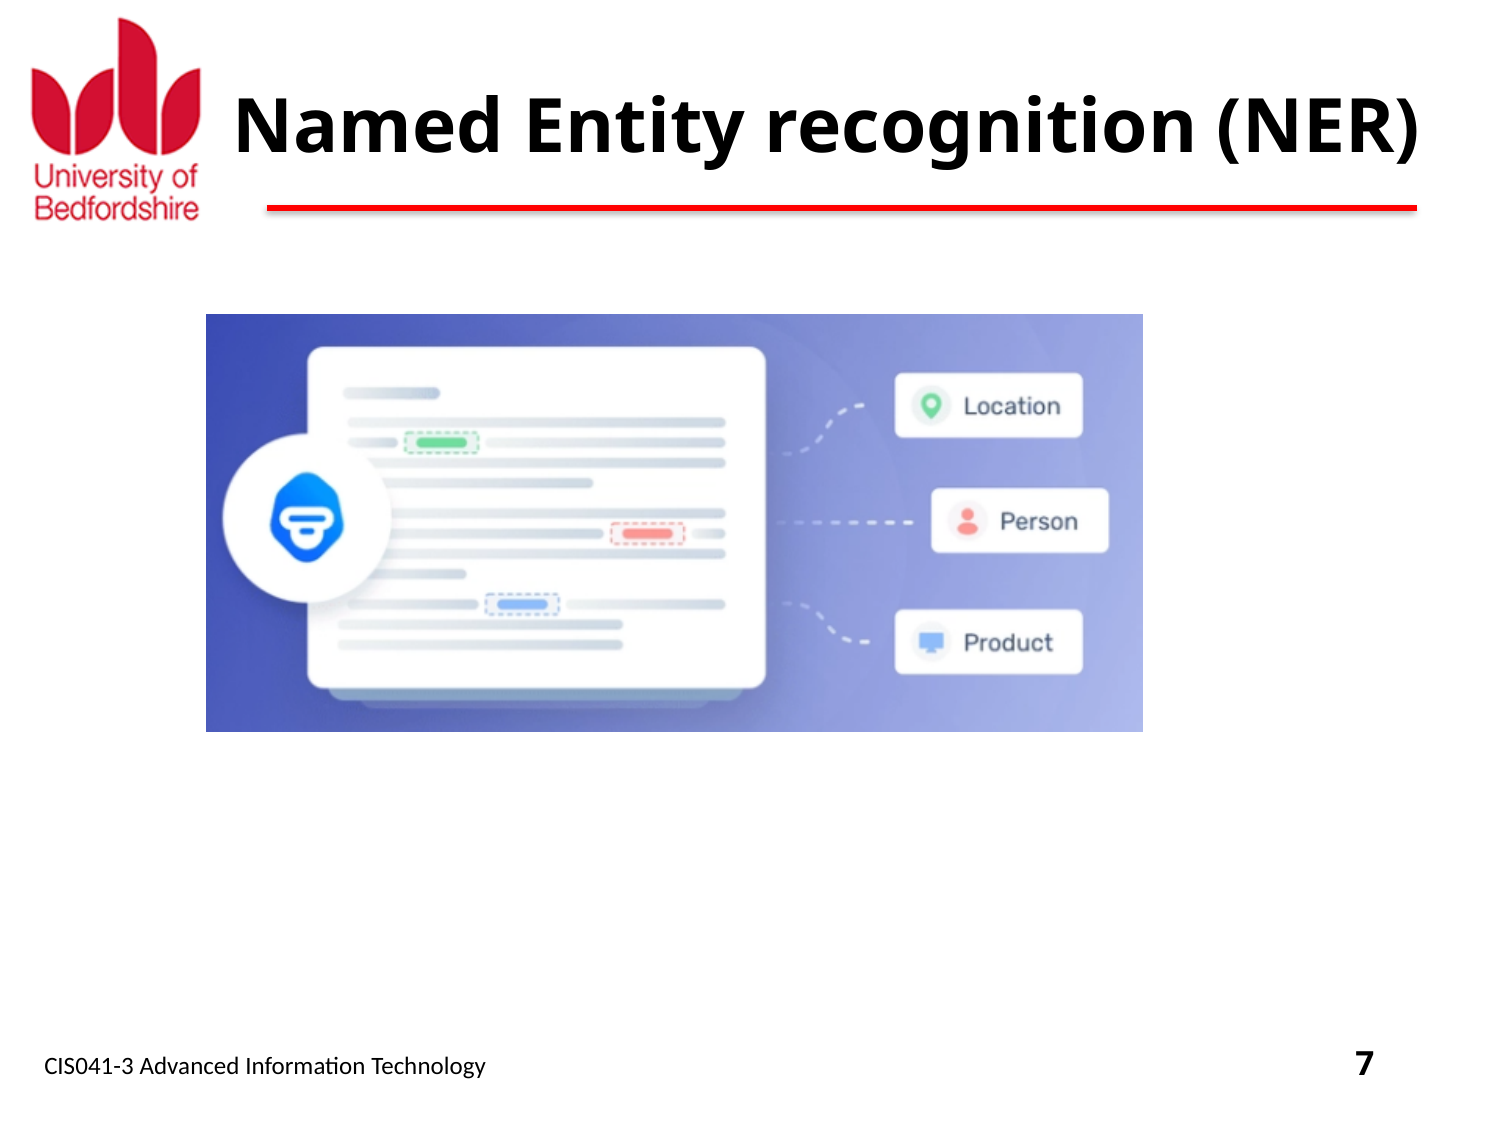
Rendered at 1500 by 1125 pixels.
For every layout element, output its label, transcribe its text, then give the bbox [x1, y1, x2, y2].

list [206, 314, 1143, 732]
footer CIS041-3 Advanced Information Technology [29, 1035, 514, 1095]
picture [0, 0, 237, 236]
title Named Entity recognition (NER) [206, 66, 1437, 179]
